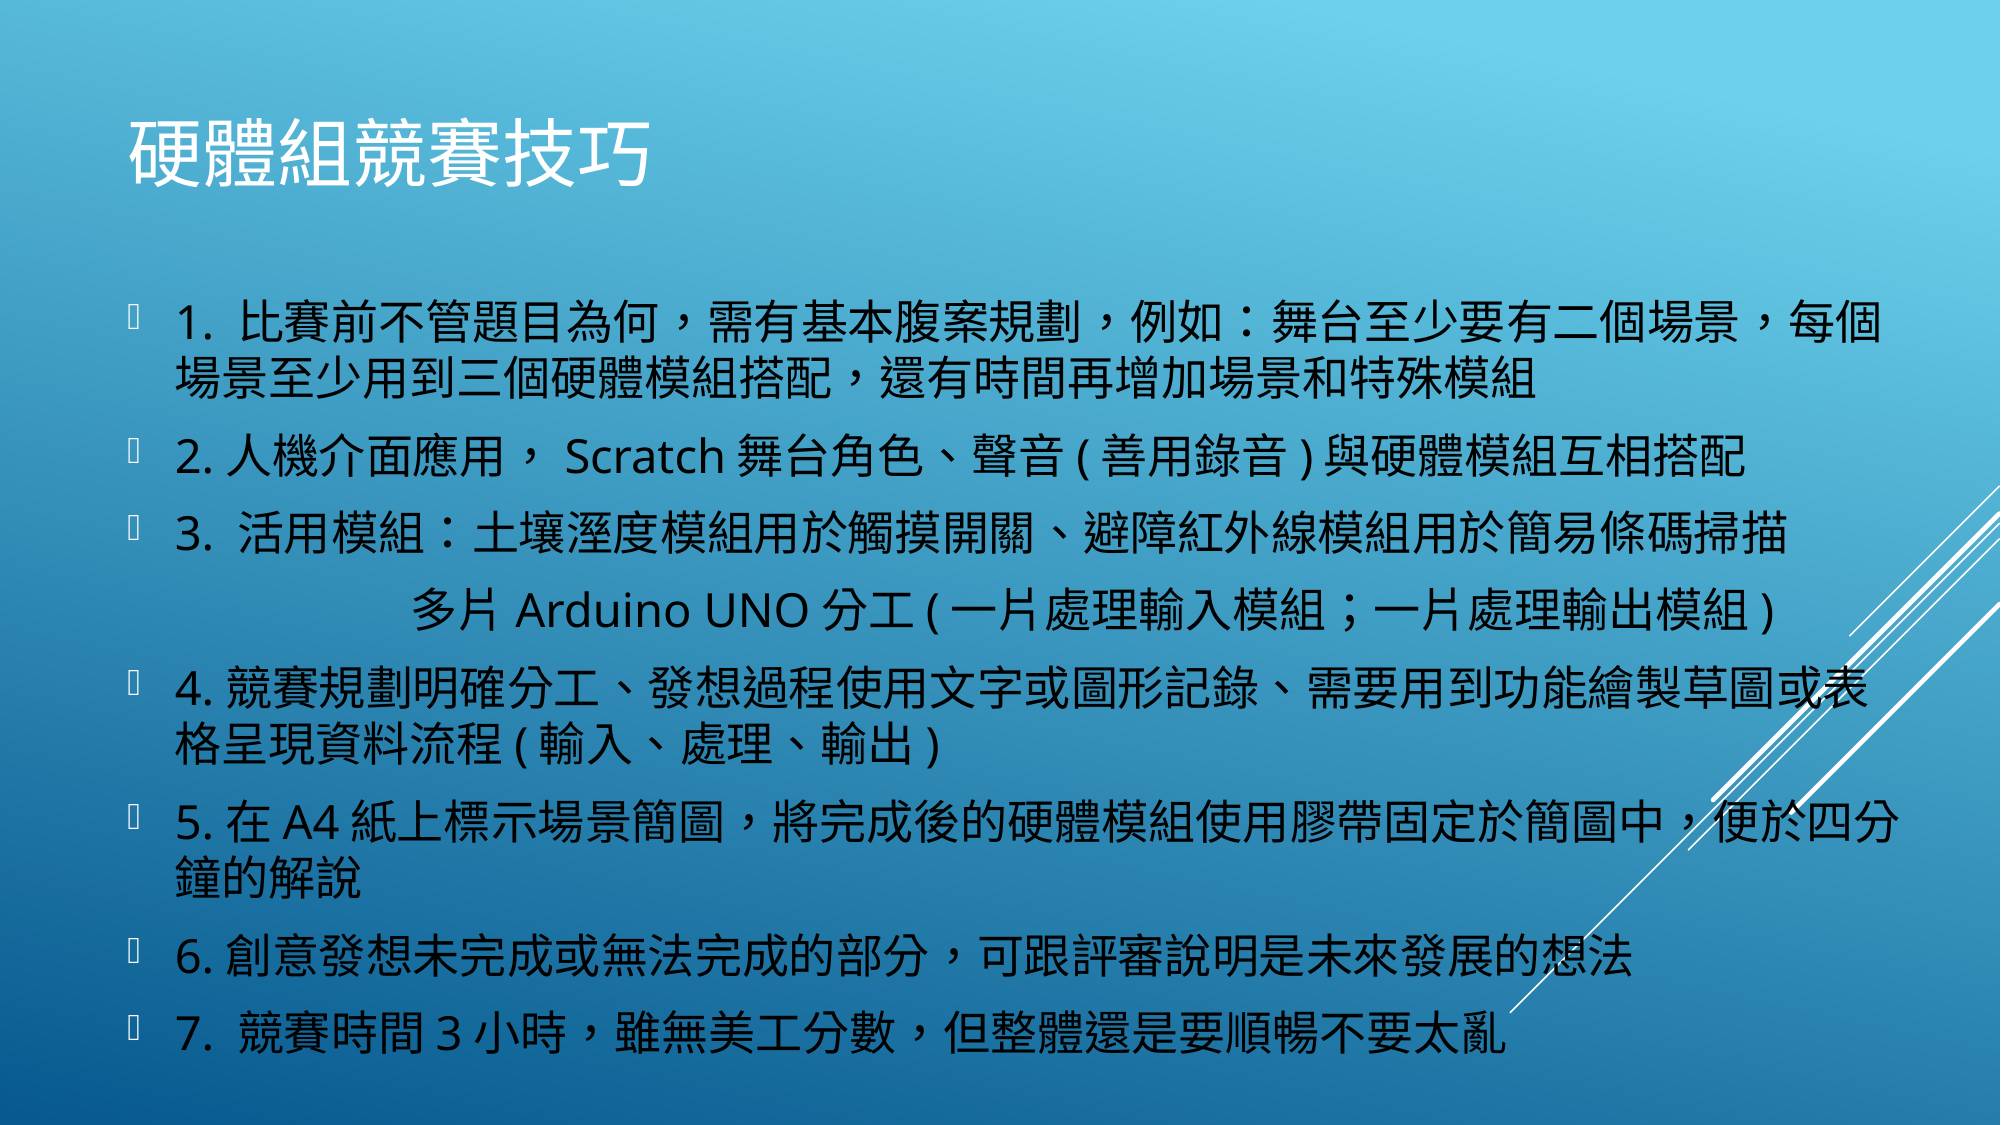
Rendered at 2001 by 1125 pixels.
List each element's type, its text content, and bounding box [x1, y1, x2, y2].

list 1. 比賽前不管題目為何，需有基本腹案規劃，例如：舞台至少要有二個場景，每個場景至少用到三個硬體模組搭配，還有時間再增加場景和特殊模組 2.人機介面應用，Scratch舞台角色、聲音(善用錄音)與硬體模組互相搭配 3. 活用模組：土壤溼度模組用於觸摸開關、避障紅外線模組用於簡易條碼掃描 多片Arduino UNO分工(一片處理輸入模組；一片處理輸出模組) 4.競賽規劃明確分工、發想過程使用文字或圖形記錄、需要用到功能繪製草圖或表格呈現資料流程(輸入、處理、輸出) 5.在A4紙上標示場景簡圖，將完成後的硬體模組使用膠帶固定於簡圖中，便於四分鐘的解說 6.創意發想未完成或無法完成的部分，可跟評審說明是未來發展的想法 7. 競賽時間3小時，雖無美工分數，但整體還是要順暢不要太亂 [112, 284, 1926, 1071]
title 硬體組競賽技巧 [112, 54, 1513, 248]
